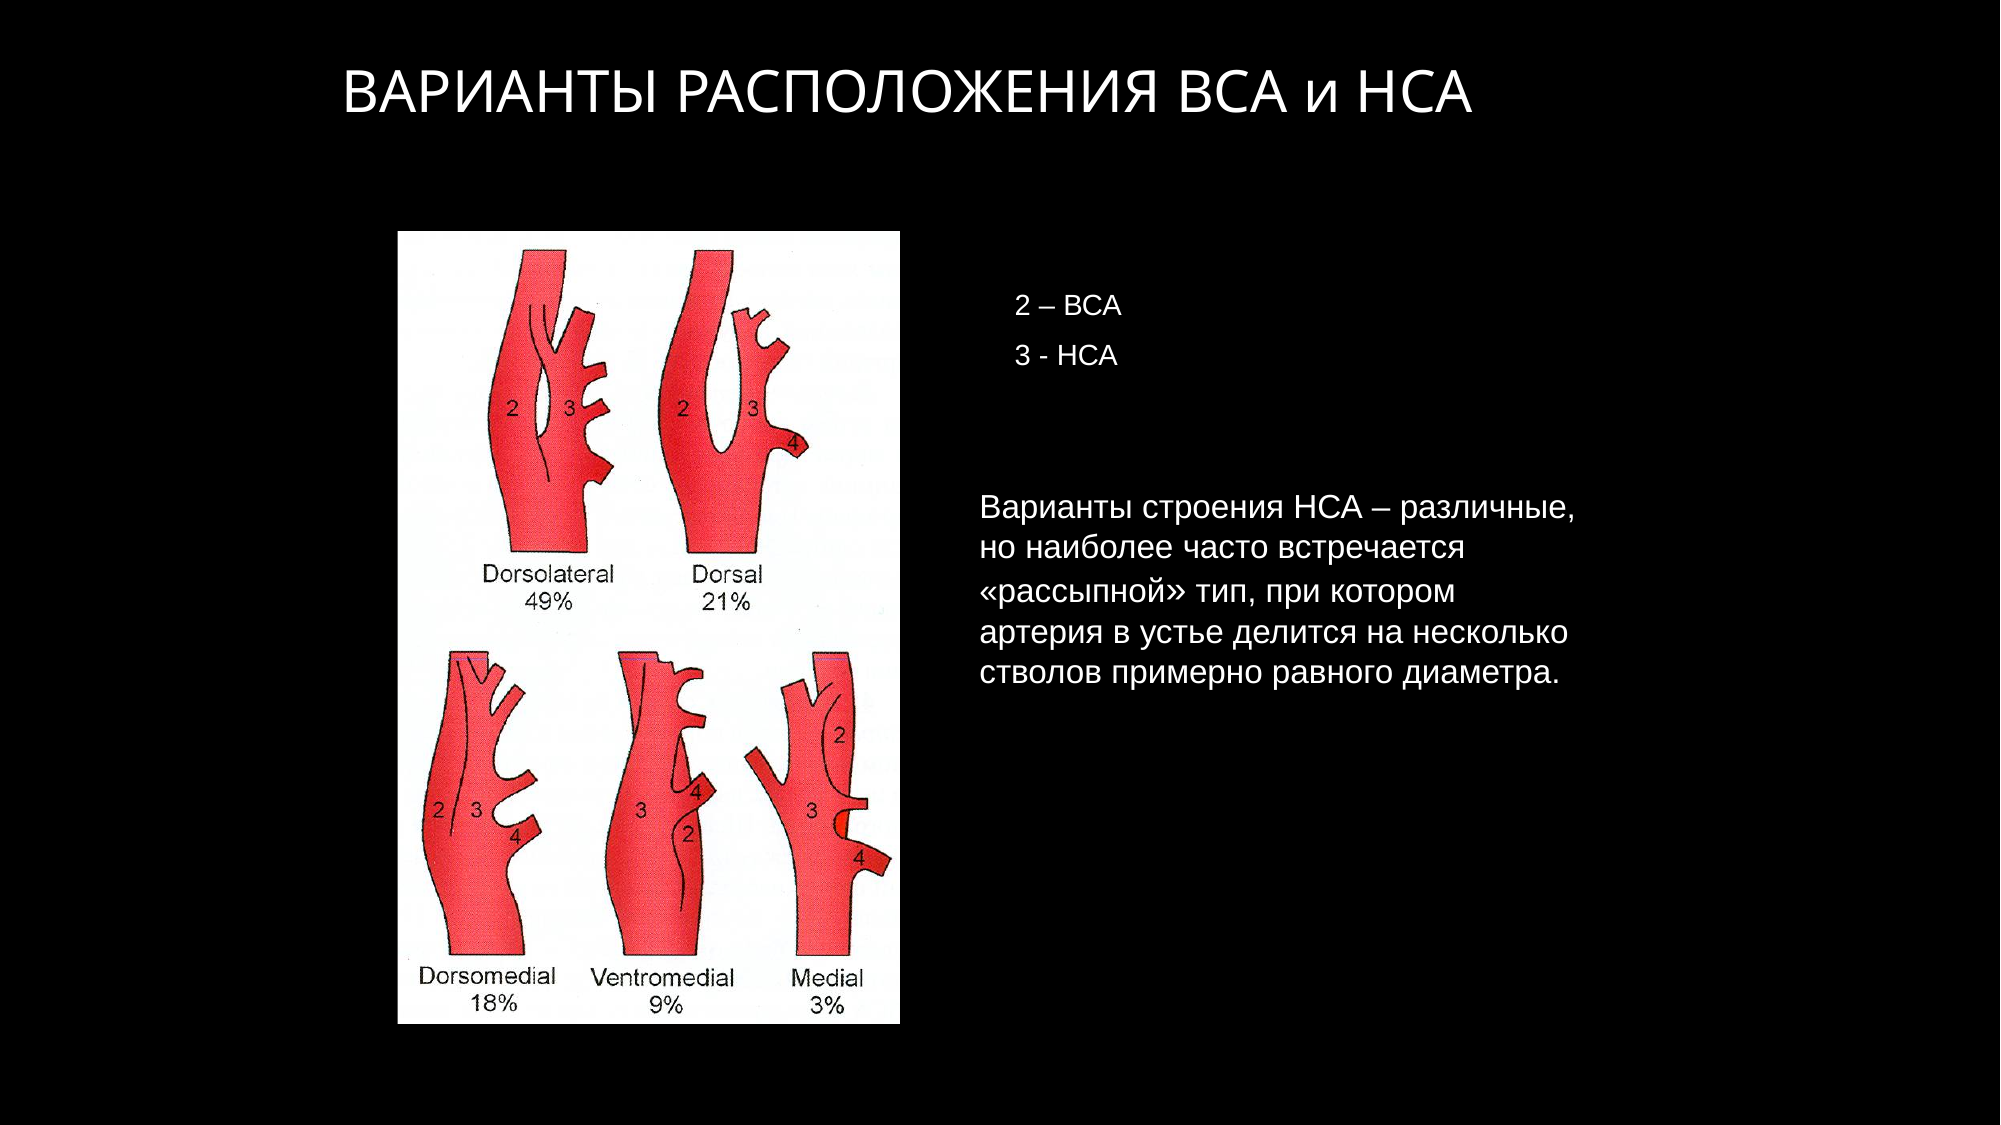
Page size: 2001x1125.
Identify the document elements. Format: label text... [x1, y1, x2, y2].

picture [397, 231, 900, 1024]
text_box Варианты строения НСА – различные, но наиболее часто встречается «рассыпной» тип, при котором артерия в устье делится на несколько стволов примерно равного диаметра. [964, 478, 1603, 698]
text_box 2 – ВСА 3 - НСА [999, 278, 1201, 379]
title ВАРИАНТЫ РАСПОЛОЖЕНИЯ ВСА и НСА [326, 0, 1677, 187]
